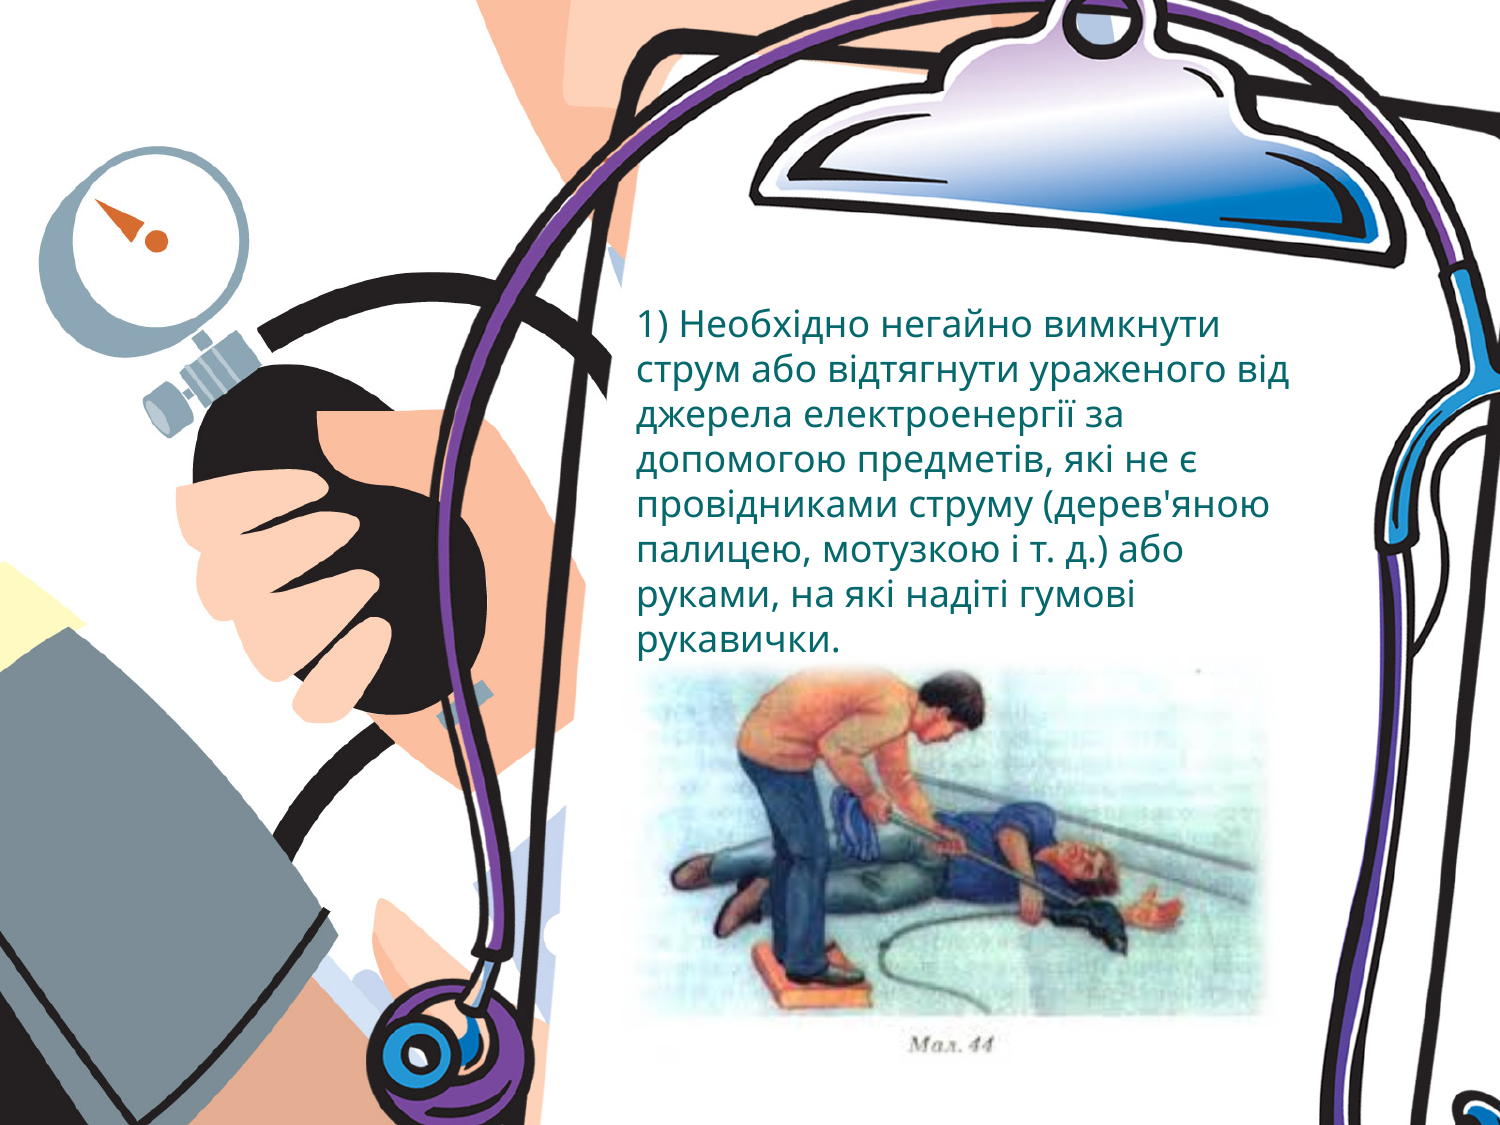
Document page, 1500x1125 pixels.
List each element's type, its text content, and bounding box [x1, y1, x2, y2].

picture [0, 0, 1500, 1125]
text_box 1) Необхідно негайно вимкнути струм або відтягнути ураженого від джерела електроенергії за допомогою предметів, які не є провідниками струму (дерев'яною палицею, мотузкою і т. д.) або руками, на які надіті гумові рукавички. [621, 292, 1336, 668]
